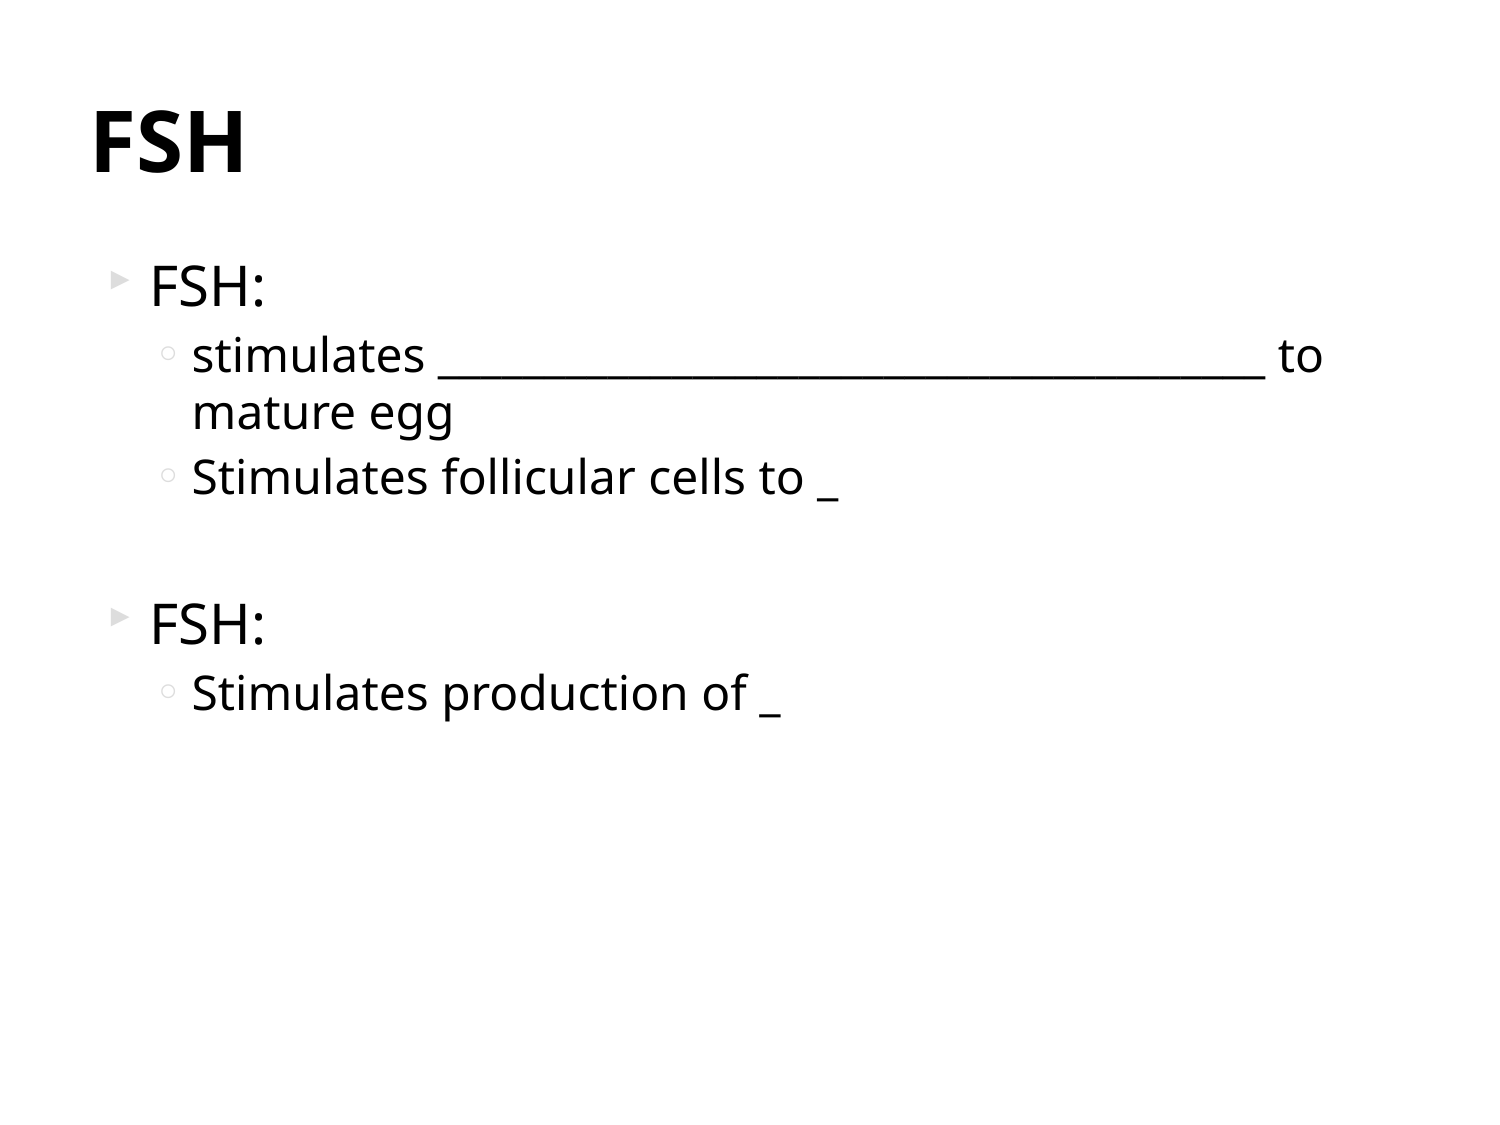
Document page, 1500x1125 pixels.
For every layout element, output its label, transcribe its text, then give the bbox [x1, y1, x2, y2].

title FSH [75, 45, 1425, 233]
list FSH: stimulates _______________________________________ to mature egg Stimulates follicular cells to _ FSH: Stimulates production of _ [75, 243, 1425, 986]
